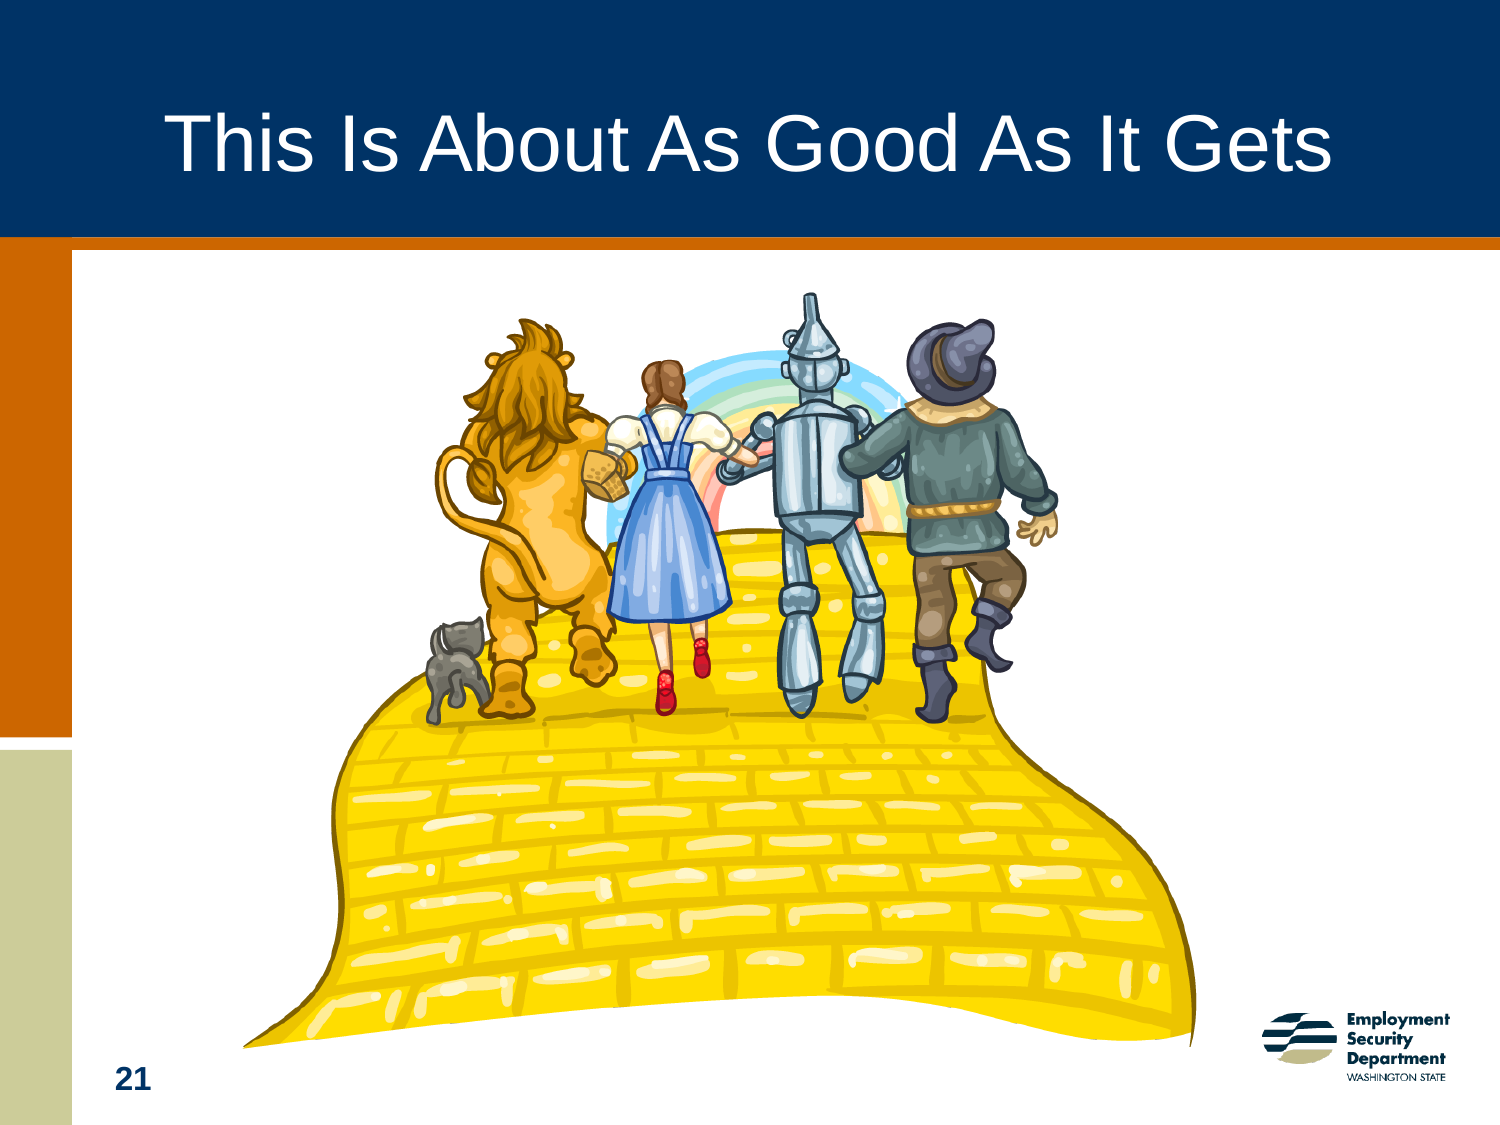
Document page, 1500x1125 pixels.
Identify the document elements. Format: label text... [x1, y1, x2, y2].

picture [237, 187, 1201, 1125]
title This Is About As Good As It Gets [75, 45, 1425, 233]
picture [1262, 1011, 1450, 1081]
